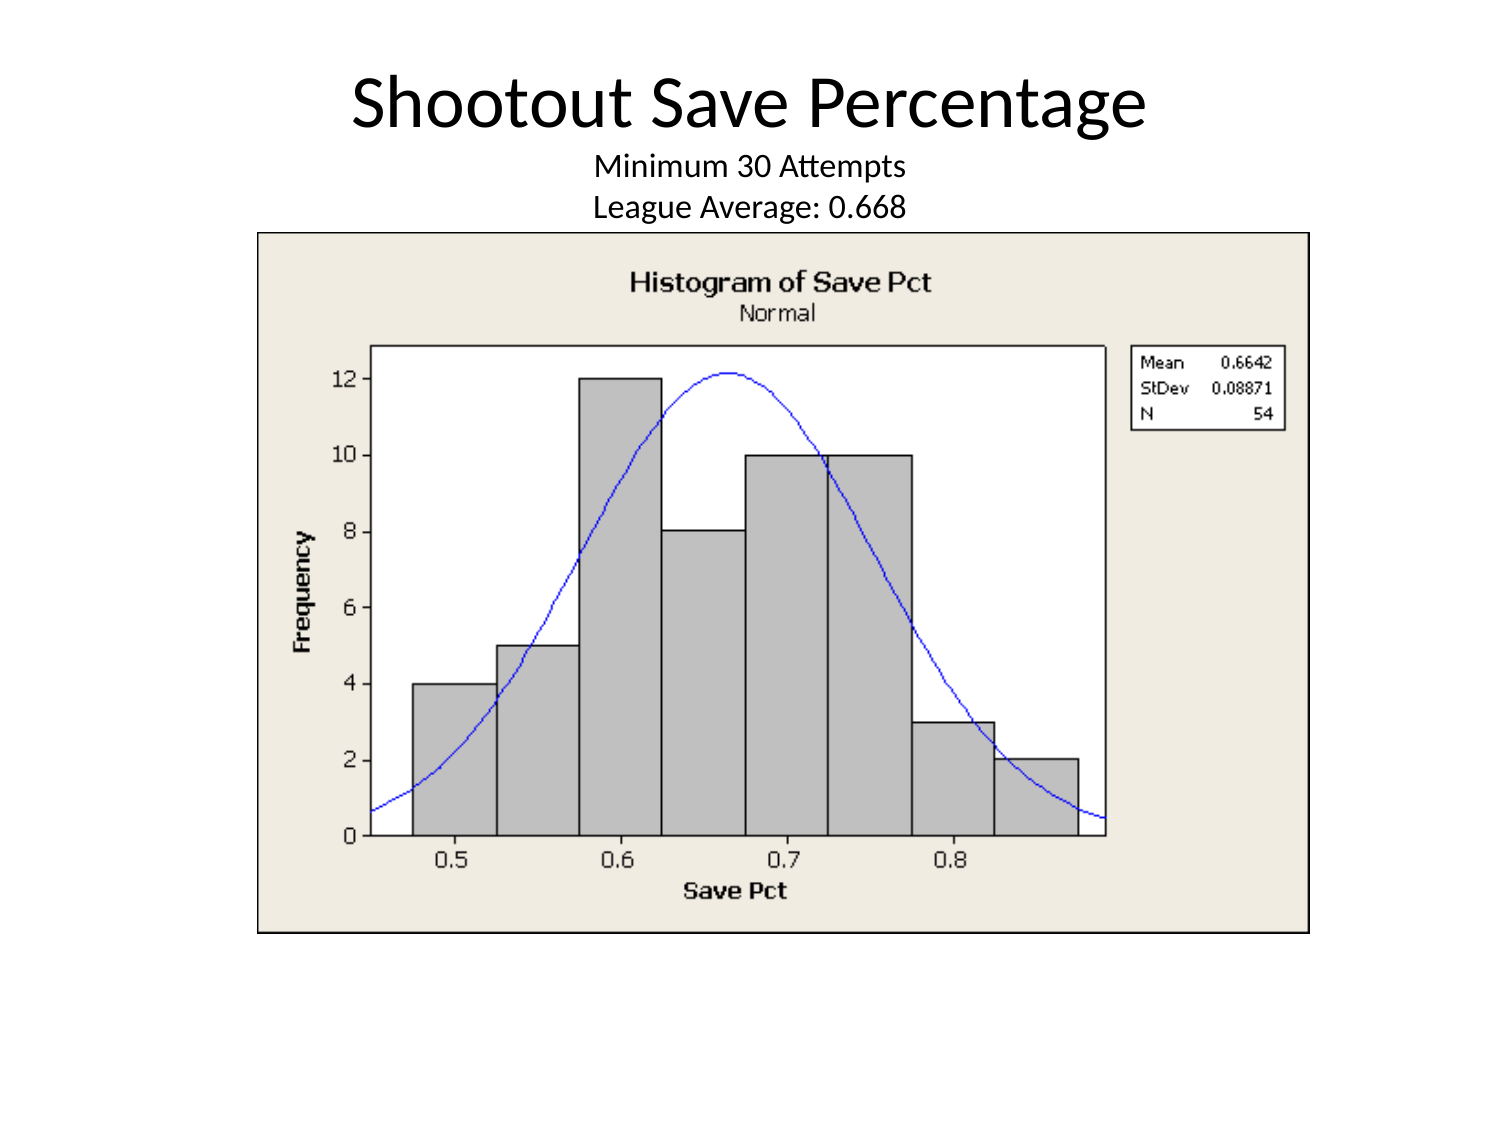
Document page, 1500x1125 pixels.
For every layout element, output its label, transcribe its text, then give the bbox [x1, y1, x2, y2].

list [257, 232, 1310, 934]
title Shootout Save Percentage Minimum 30 Attempts League Average: 0.668 [75, 45, 1425, 233]
